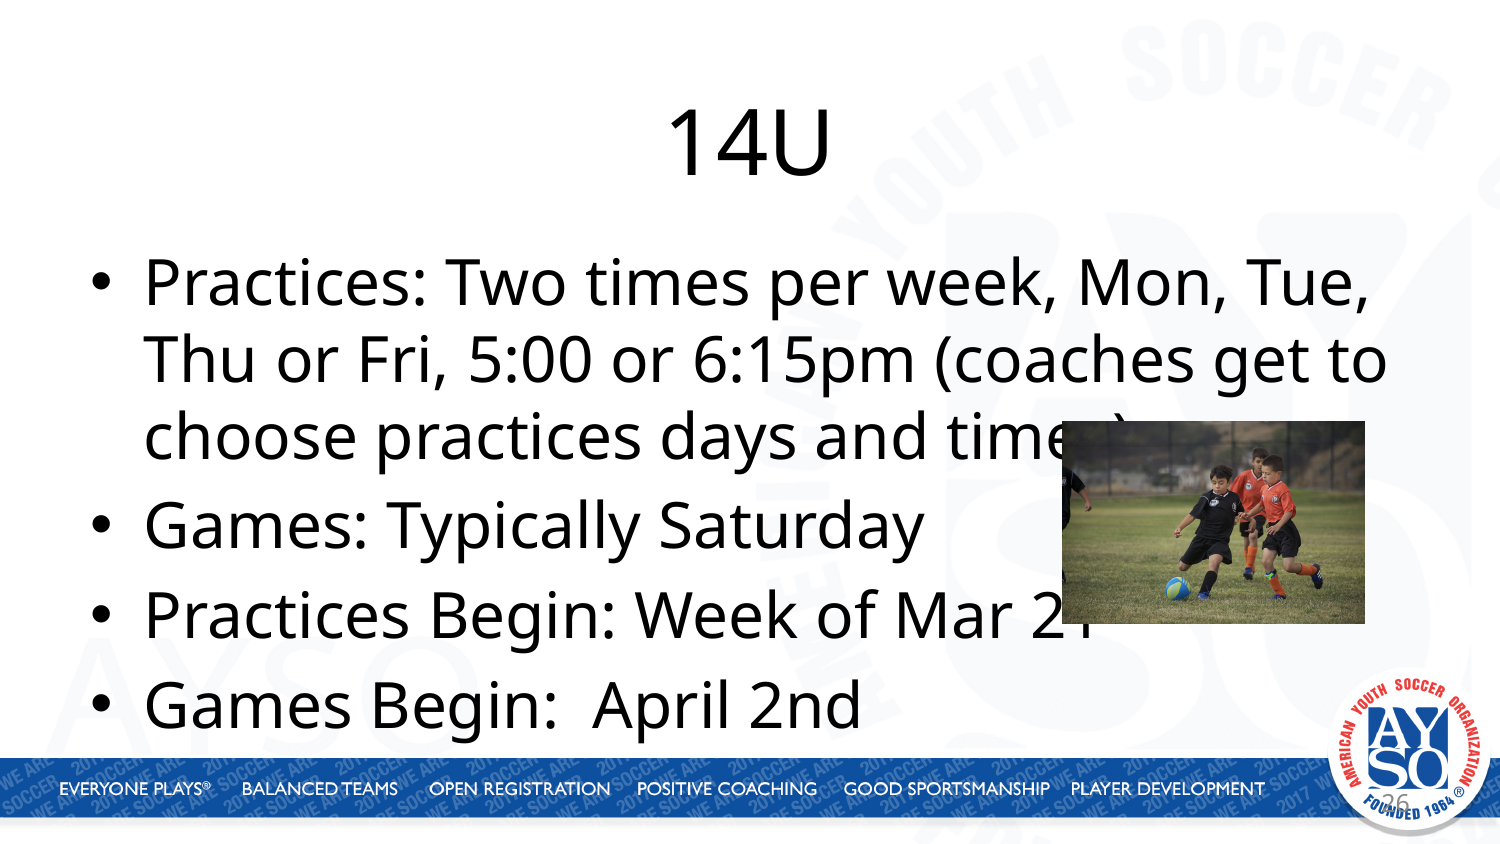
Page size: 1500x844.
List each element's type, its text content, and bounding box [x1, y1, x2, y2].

slide_number 26 [1074, 782, 1425, 827]
list Practices: Two times per week, Mon, Tue, Thu or Fri, 5:00 or 6:15pm (coaches get to choose practices days and times) Games: Typically Saturday Practices Begin: Week of Mar 21st Games Begin: April 2nd [74, 234, 1426, 754]
picture [0, 0, 1500, 844]
title 14U [74, 68, 1426, 210]
